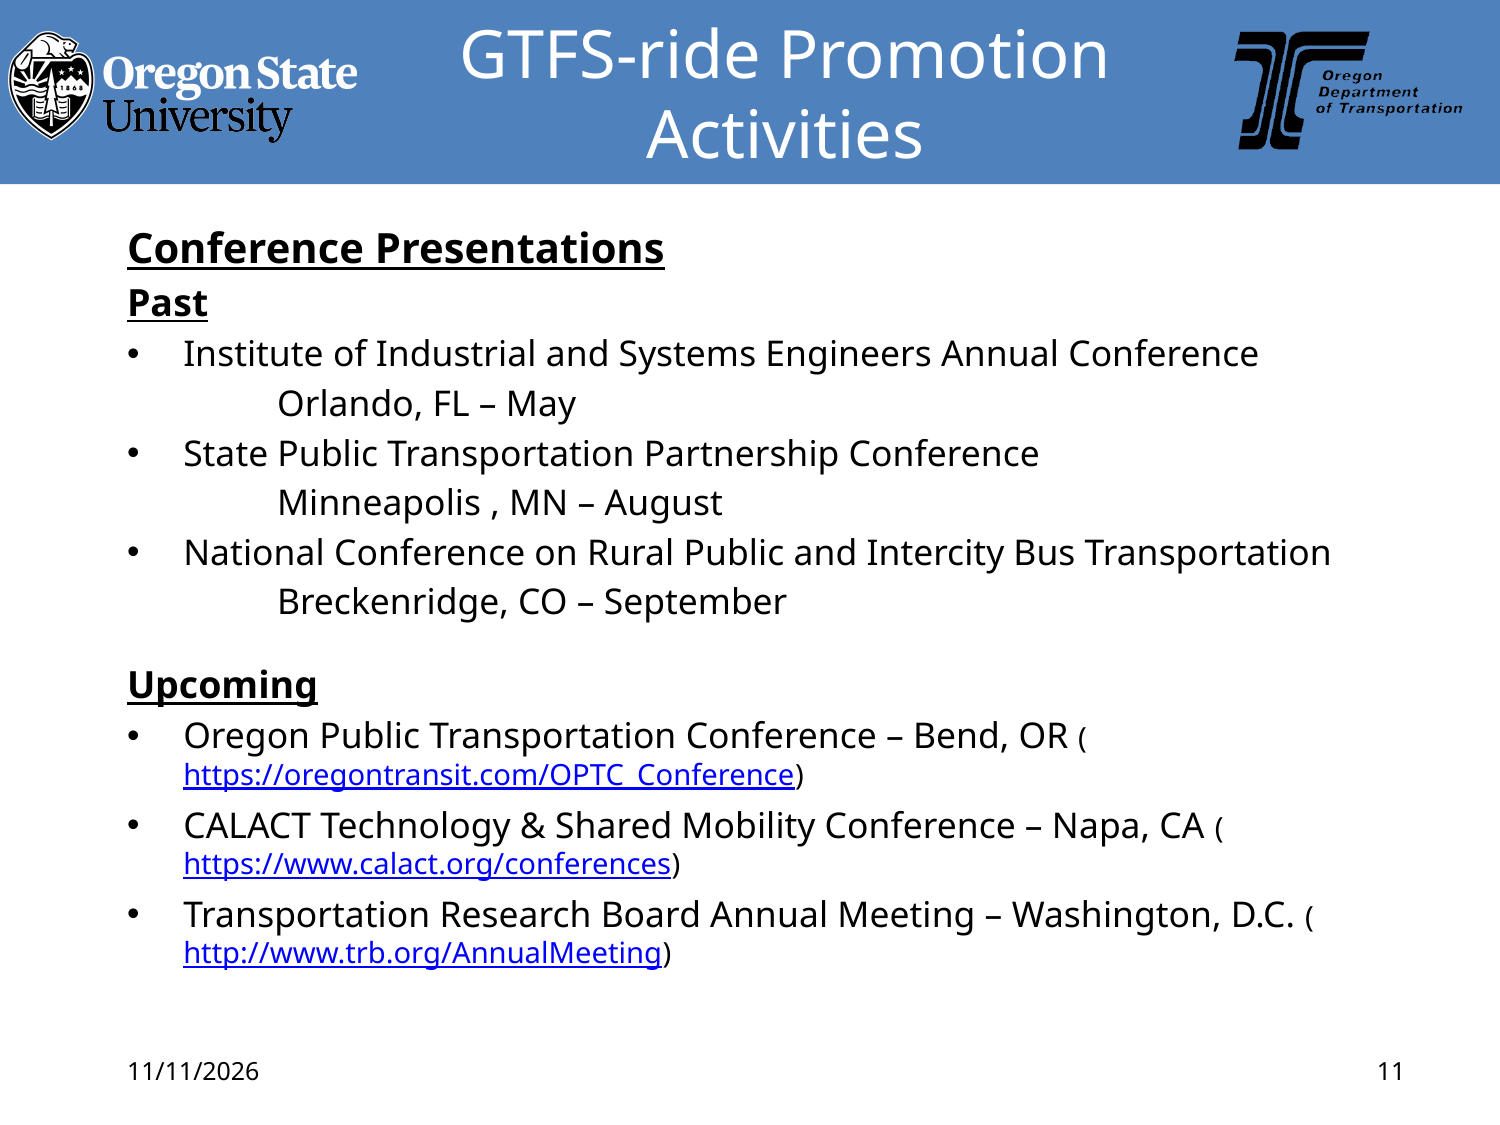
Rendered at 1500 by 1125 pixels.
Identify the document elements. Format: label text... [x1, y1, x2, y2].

list Conference Presentations Past Institute of Industrial and Systems Engineers Annual Conference Orlando, FL – May State Public Transportation Partnership Conference Minneapolis , MN – August National Conference on Rural Public and Intercity Bus Transportation Breckenridge, CO – September Upcoming Oregon Public Transportation Conference – Bend, OR (https://oregontransit.com/OPTC_Conference) CALACT Technology & Shared Mobility Conference – Napa, CA (https://www.calact.org/conferences) Transportation Research Board Annual Meeting – Washington, D.C. (http://www.trb.org/AnnualMeeting) [112, 214, 1447, 1015]
slide_number 11 [1105, 1042, 1421, 1103]
picture [1188, 0, 1472, 181]
picture [8, 31, 353, 143]
title GTFS-ride Promotion Activities [353, 25, 1218, 158]
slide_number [112, 1042, 425, 1103]
